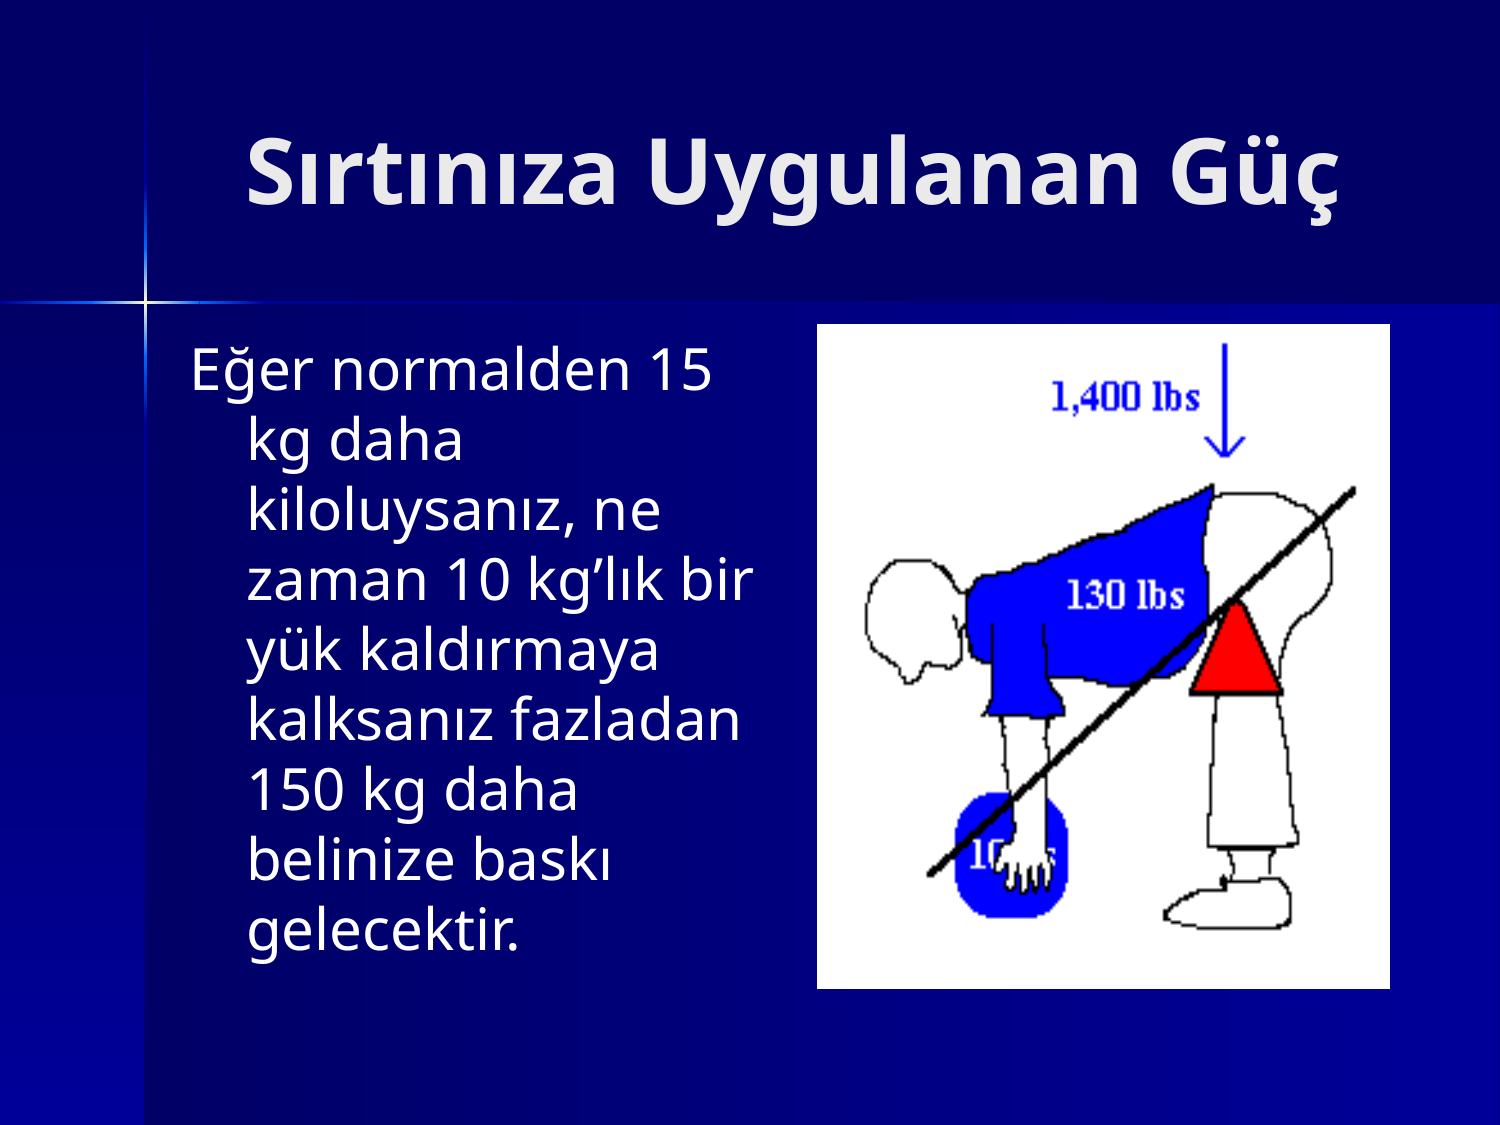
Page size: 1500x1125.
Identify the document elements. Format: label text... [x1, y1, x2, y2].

list Eğer normalden 15 kg daha kiloluysanız, ne zaman 10 kg’lık bir yük kaldırmaya kalksanız fazladan 150 kg daha belinize baskı gelecektir. [174, 324, 782, 1000]
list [817, 324, 1402, 1001]
title Sırtınıza Uygulanan Güç [174, 50, 1413, 285]
